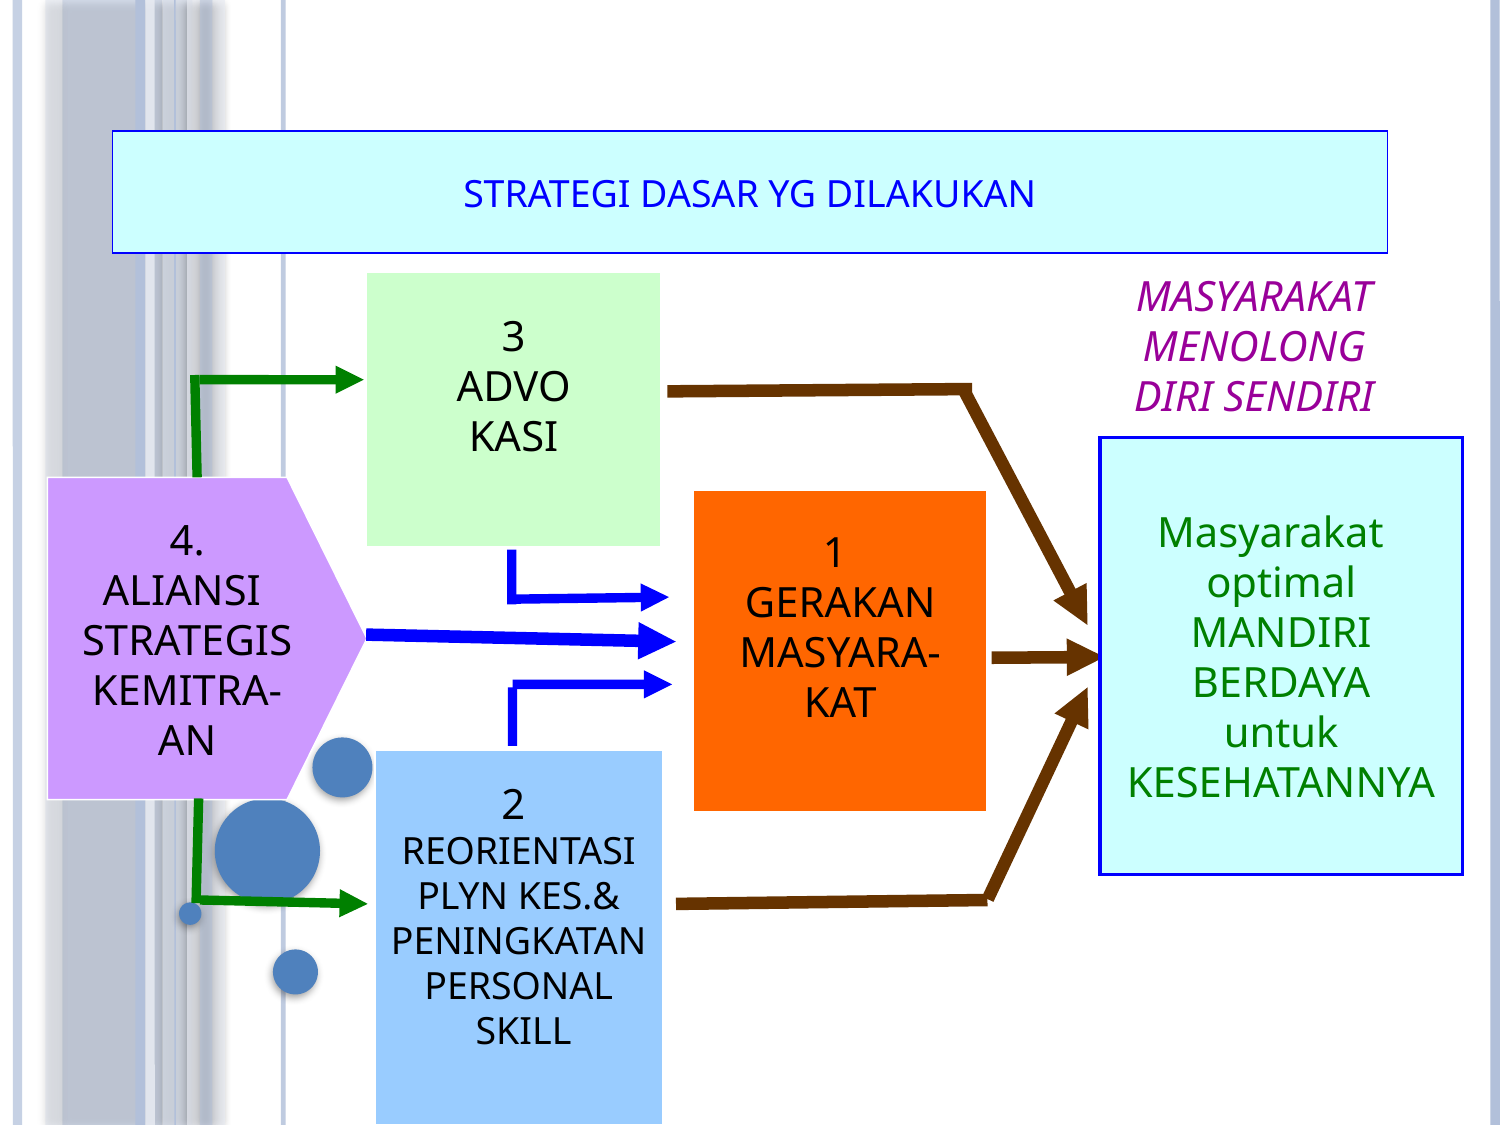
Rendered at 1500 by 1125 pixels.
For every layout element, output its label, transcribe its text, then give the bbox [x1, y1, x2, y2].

text_box [987, 687, 1088, 900]
text_box [511, 591, 669, 604]
text_box 4. ALIANSI STRATEGIS KEMITRA- AN [47, 477, 367, 800]
text_box STRATEGI DASAR YG DILAKUKAN [112, 131, 1388, 254]
text_box [366, 634, 676, 648]
text_box [199, 373, 364, 386]
text_box [512, 678, 670, 689]
text_box Masyarakat optimal MANDIRI BERDAYA untuk KESEHATANNYA [1099, 437, 1463, 875]
text_box 1 GERAKAN MASYARA- KAT [692, 489, 988, 813]
text_box MASYARAKAT MENOLONG DIRI SENDIRI [1119, 262, 1390, 428]
text_box [962, 387, 1088, 625]
text_box [199, 897, 368, 910]
text_box 3 ADVO KASI [366, 271, 662, 547]
text_box 2 REORIENTASI PLYN KES.& PENINGKATAN PERSONAL SKILL [374, 749, 663, 1125]
text_box [991, 650, 1099, 664]
